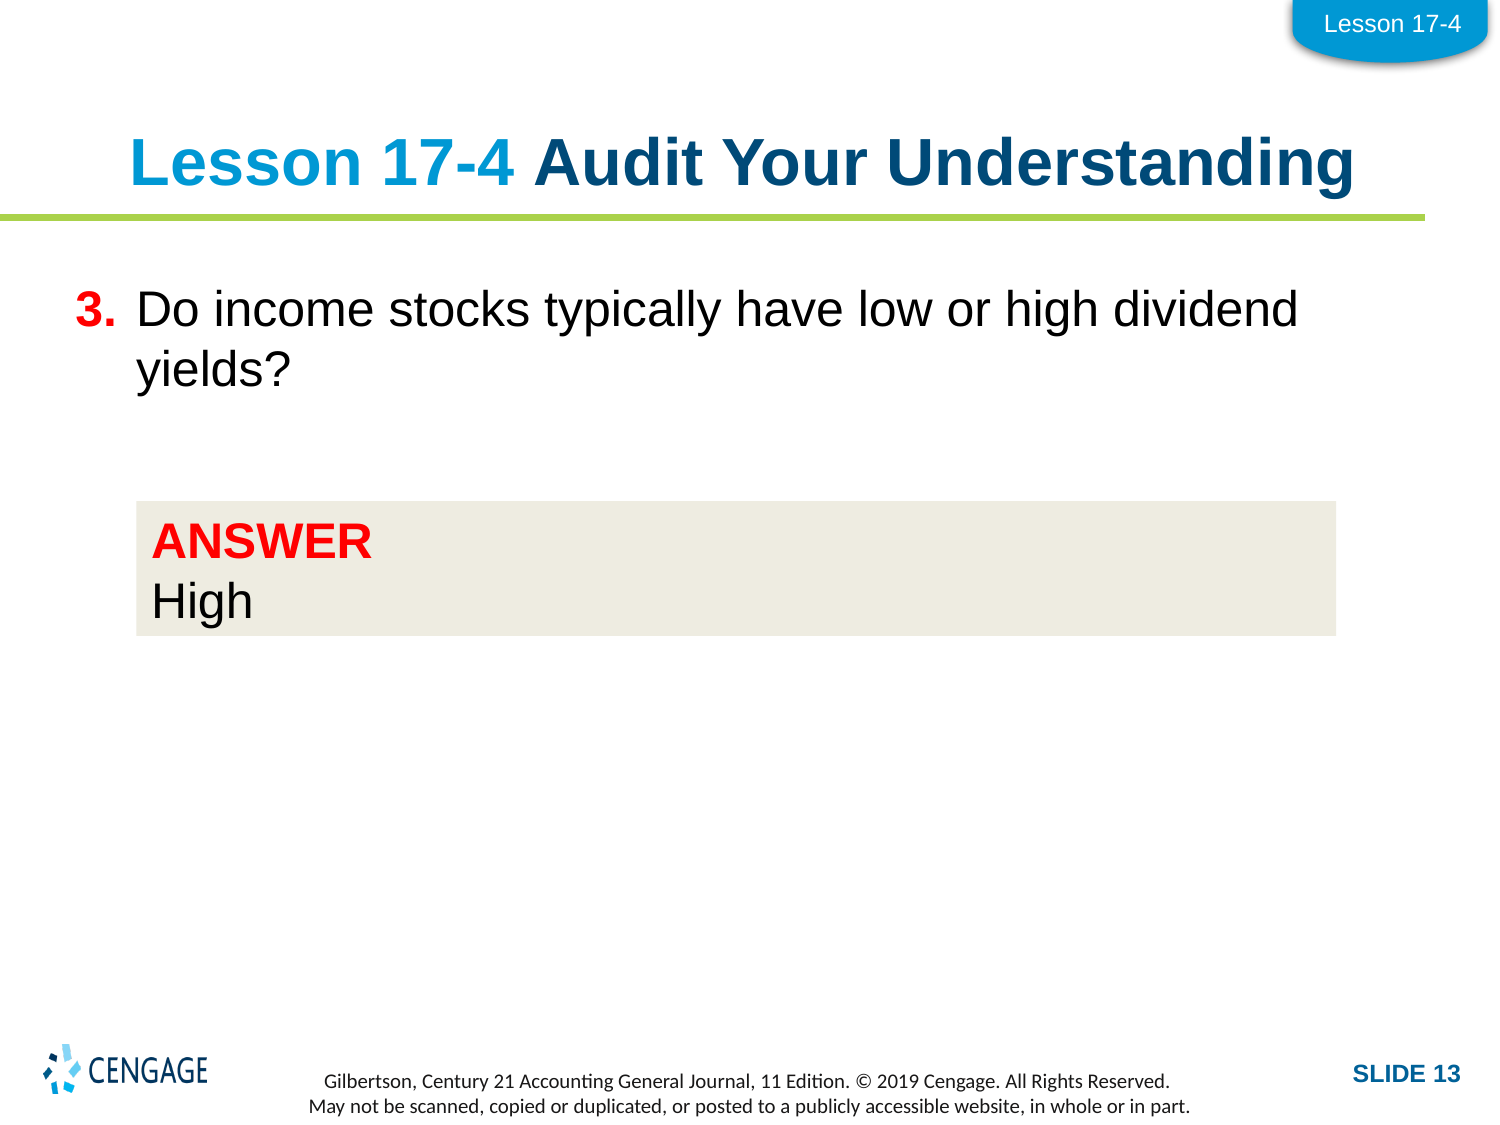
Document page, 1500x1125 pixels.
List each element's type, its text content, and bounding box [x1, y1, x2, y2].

text_box ANSWER High [136, 501, 1337, 636]
picture [43, 1044, 207, 1094]
list 3. Do income stocks typically have low or high dividend yields? [75, 276, 1394, 475]
text_box Lesson 17-4 [1309, 0, 1478, 45]
text_box [1292, 0, 1488, 63]
title Lesson 17-4 Audit Your Understanding [75, 118, 1413, 229]
text_box SLIDE 13 [1176, 1049, 1477, 1095]
